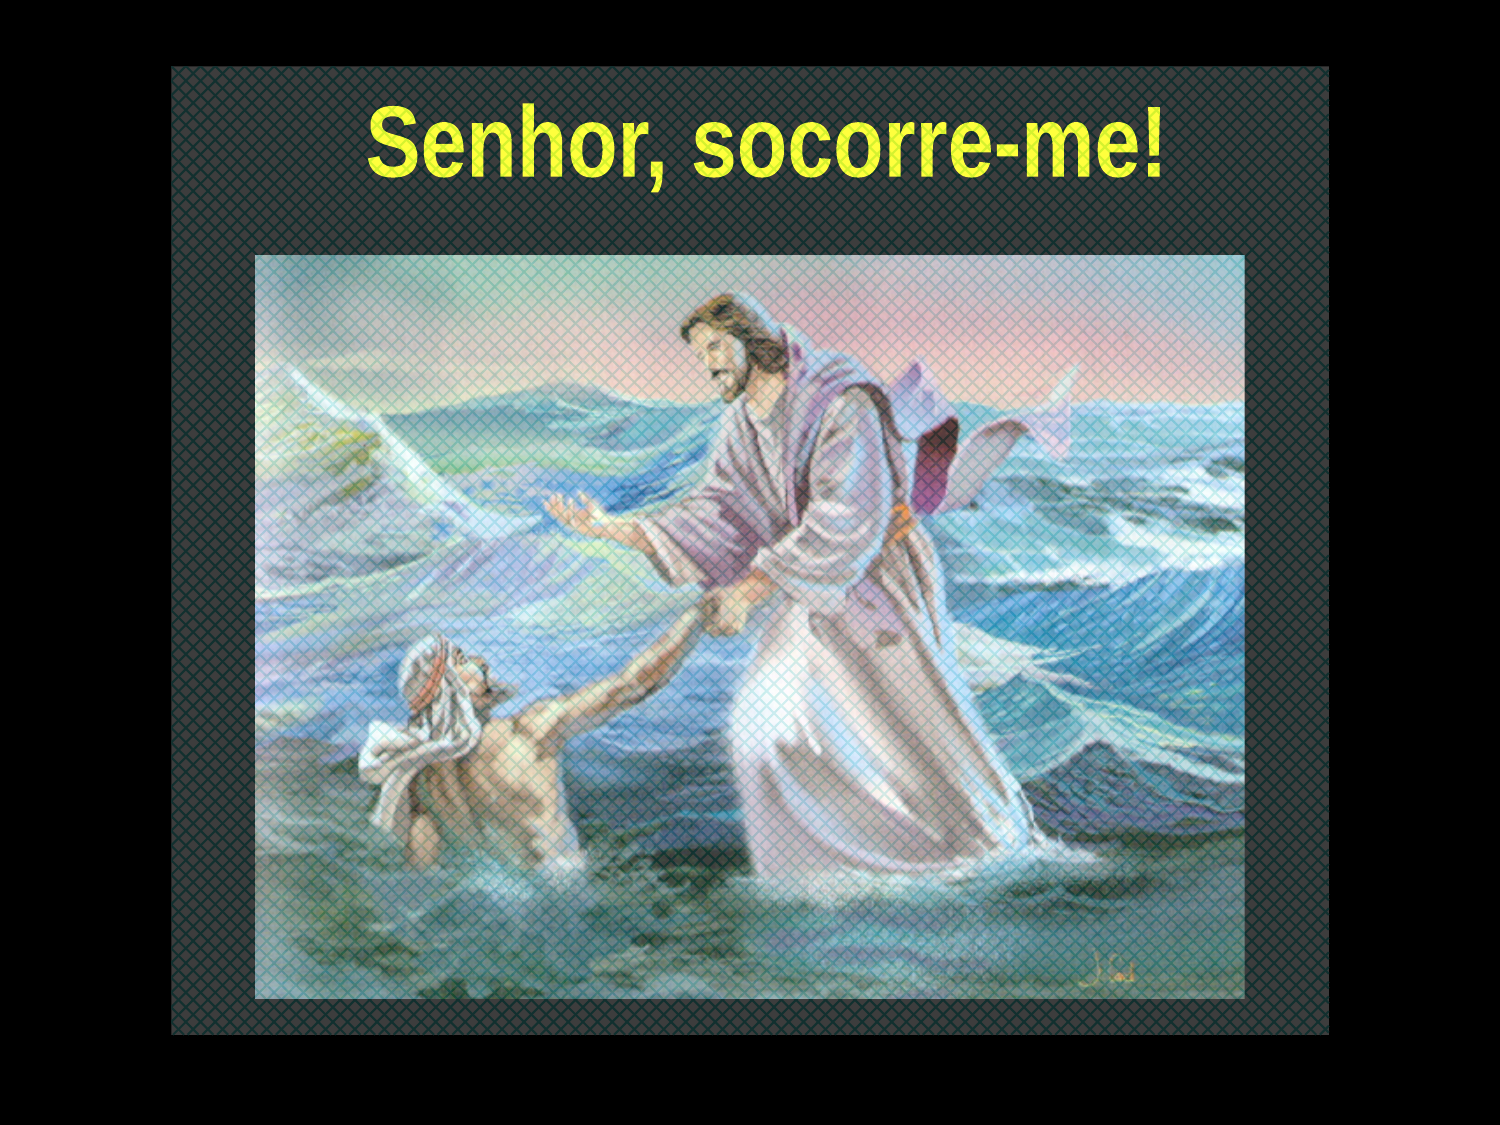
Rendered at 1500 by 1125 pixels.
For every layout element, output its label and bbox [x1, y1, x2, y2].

picture [255, 255, 1245, 999]
text_box [171, 66, 1329, 1035]
